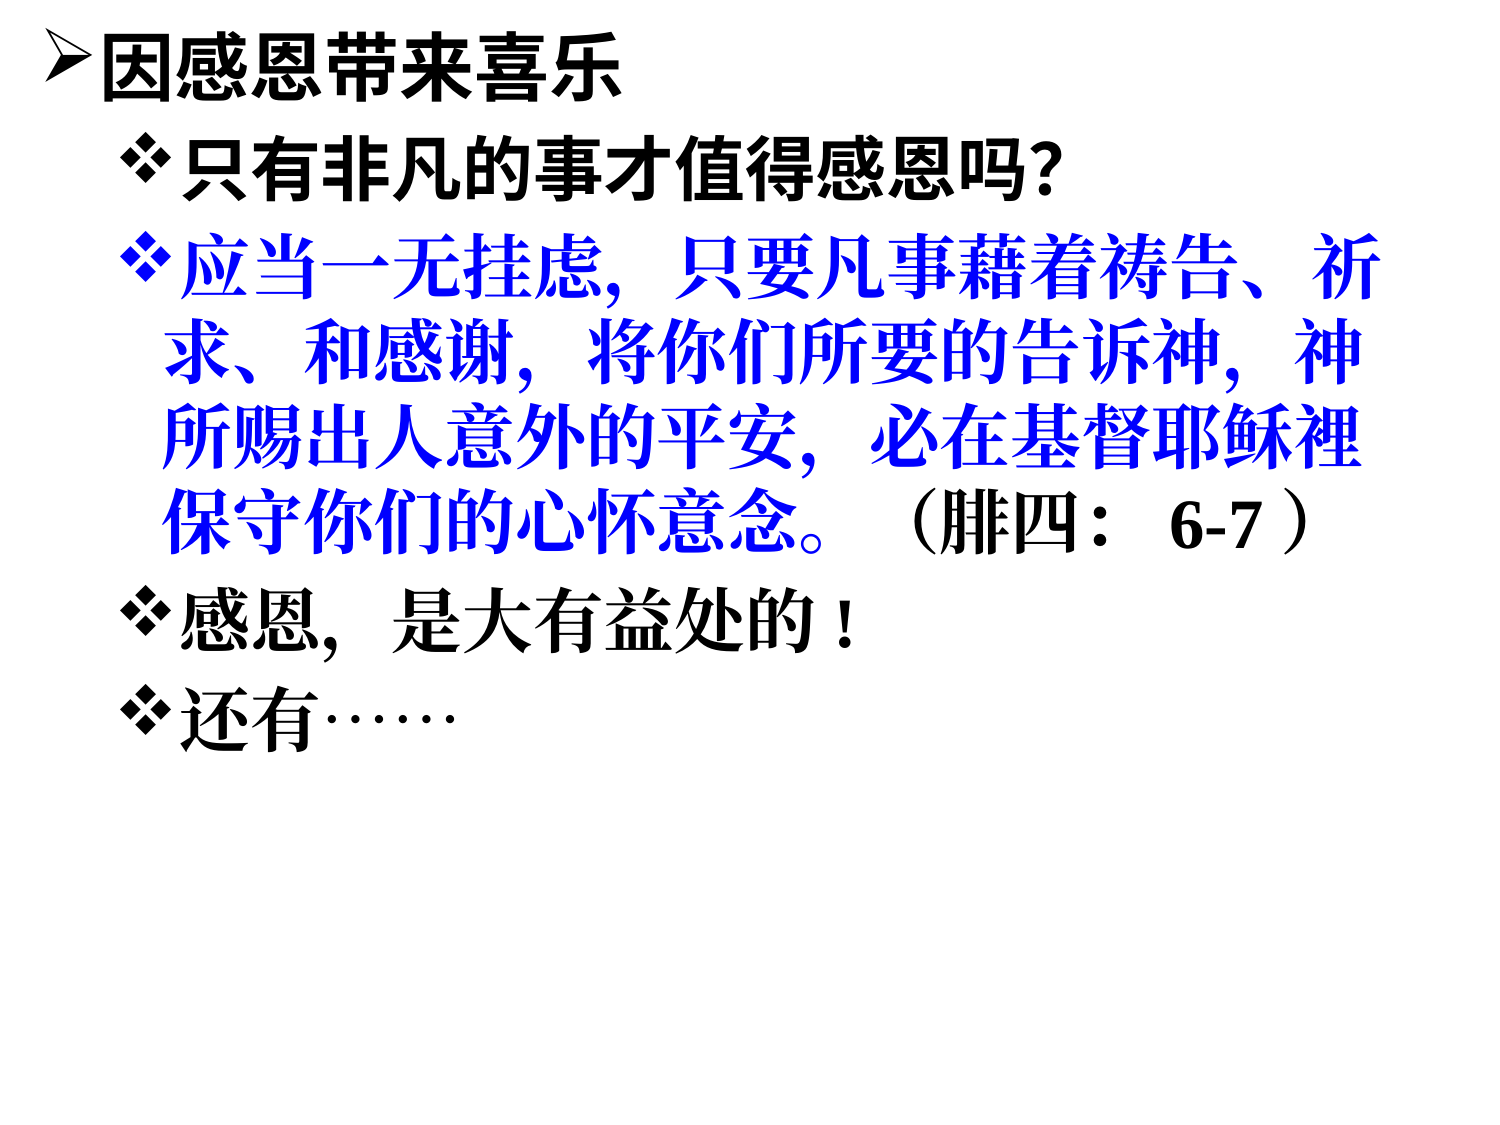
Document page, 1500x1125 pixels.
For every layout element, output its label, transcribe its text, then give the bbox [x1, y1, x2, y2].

list 因感恩带来喜乐 只有非凡的事才值得感恩吗？ 应当一无挂虑，只要凡事藉着祷告、祈求、和感谢，将你们所要的告诉神，神所赐出人意外的平安，必在基督耶稣裡保守你们的心怀意念。（腓四：6-7） 感恩，是大有益处的! 还有…… [24, 12, 1450, 1075]
